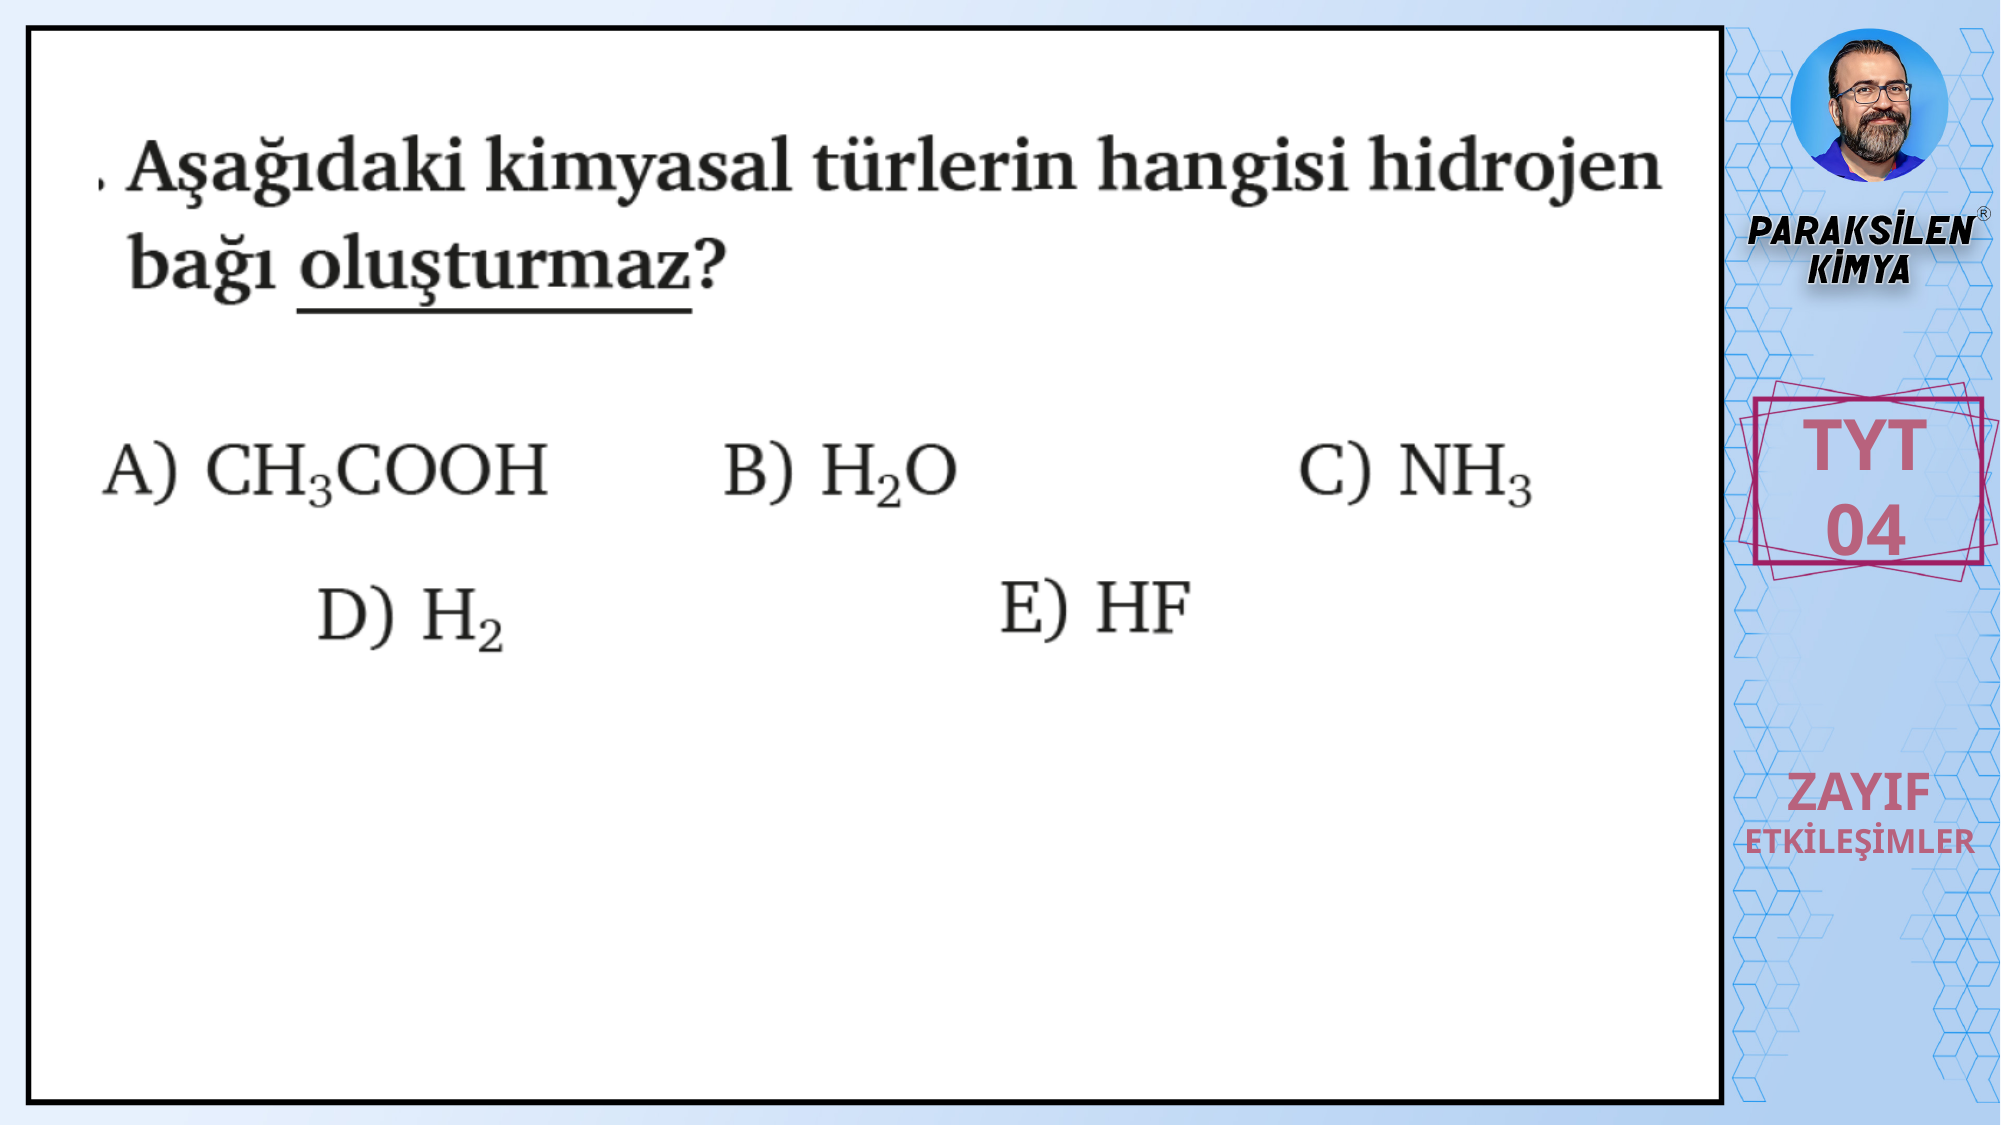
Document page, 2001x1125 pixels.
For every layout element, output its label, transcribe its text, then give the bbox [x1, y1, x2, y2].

text_box ZAYIF ETKİLEŞİMLER [1719, 750, 2000, 868]
text_box TYT 04 [1755, 392, 1977, 577]
picture [0, 0, 2001, 1125]
